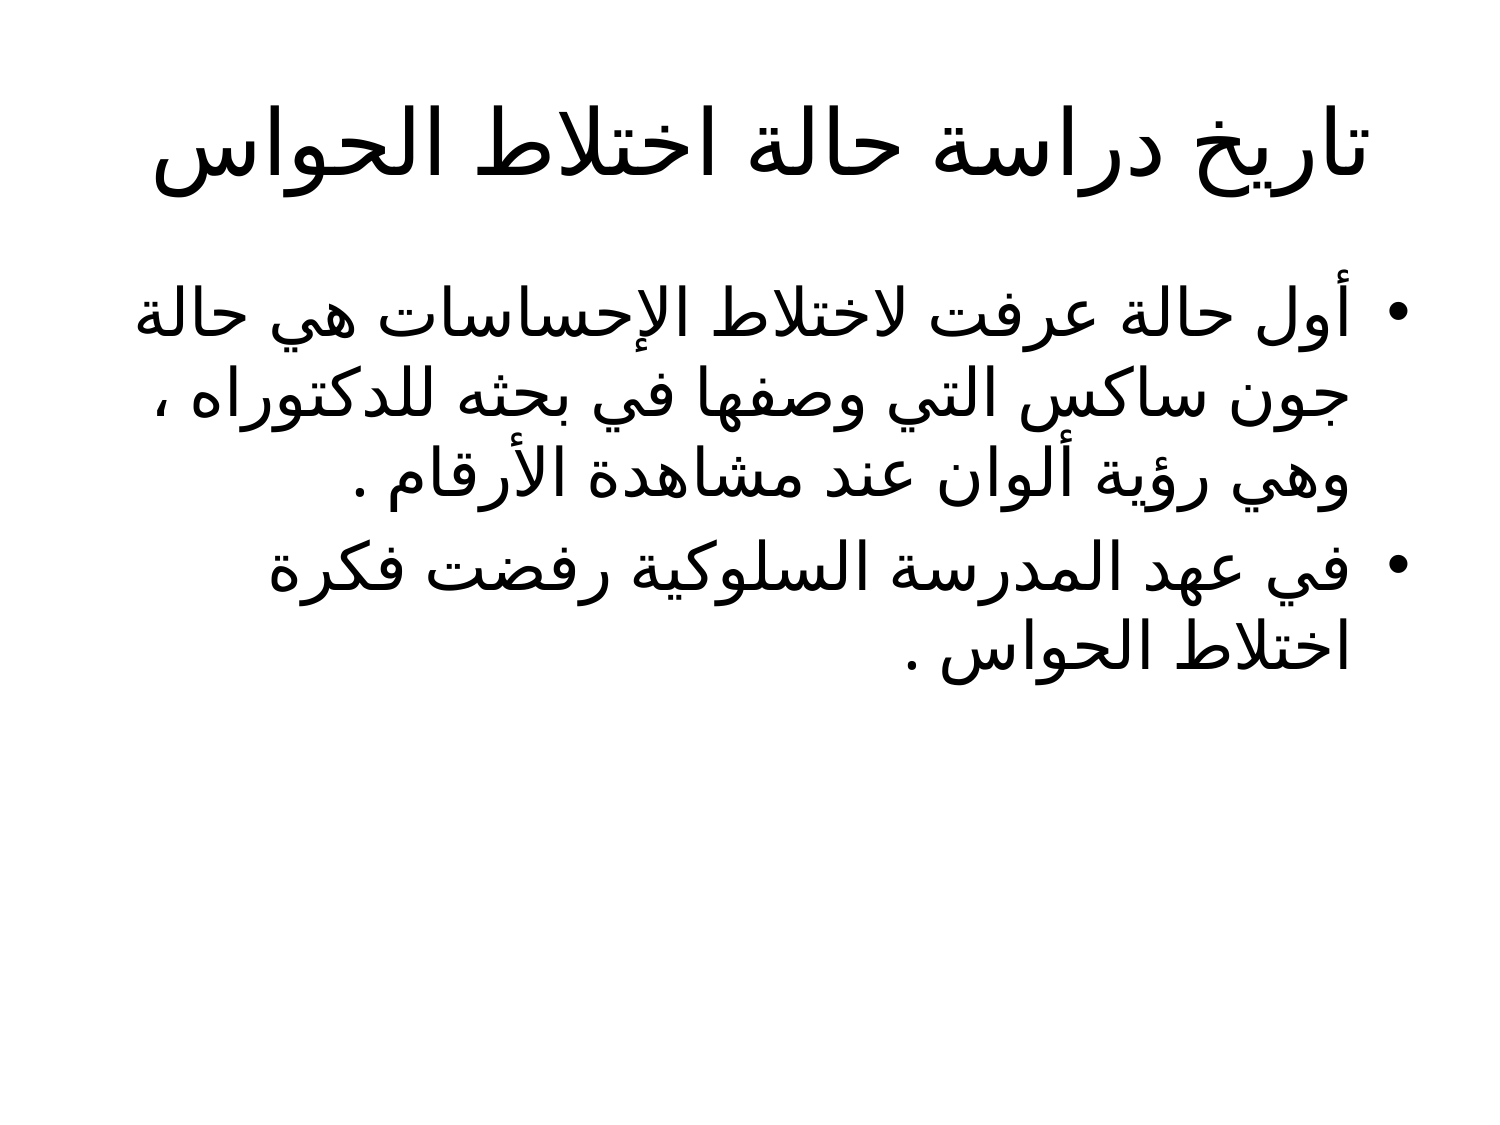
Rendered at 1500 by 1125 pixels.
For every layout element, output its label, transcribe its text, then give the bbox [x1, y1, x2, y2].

title تاريخ دراسة حالة اختلاط الحواس [75, 45, 1425, 233]
list أول حالة عرفت لاختلاط الإحساسات هي حالة جون ساكس التي وصفها في بحثه للدكتوراه ، وهي رؤية ألوان عند مشاهدة الأرقام . في عهد المدرسة السلوكية رفضت فكرة اختلاط الحواس . [75, 262, 1425, 1005]
